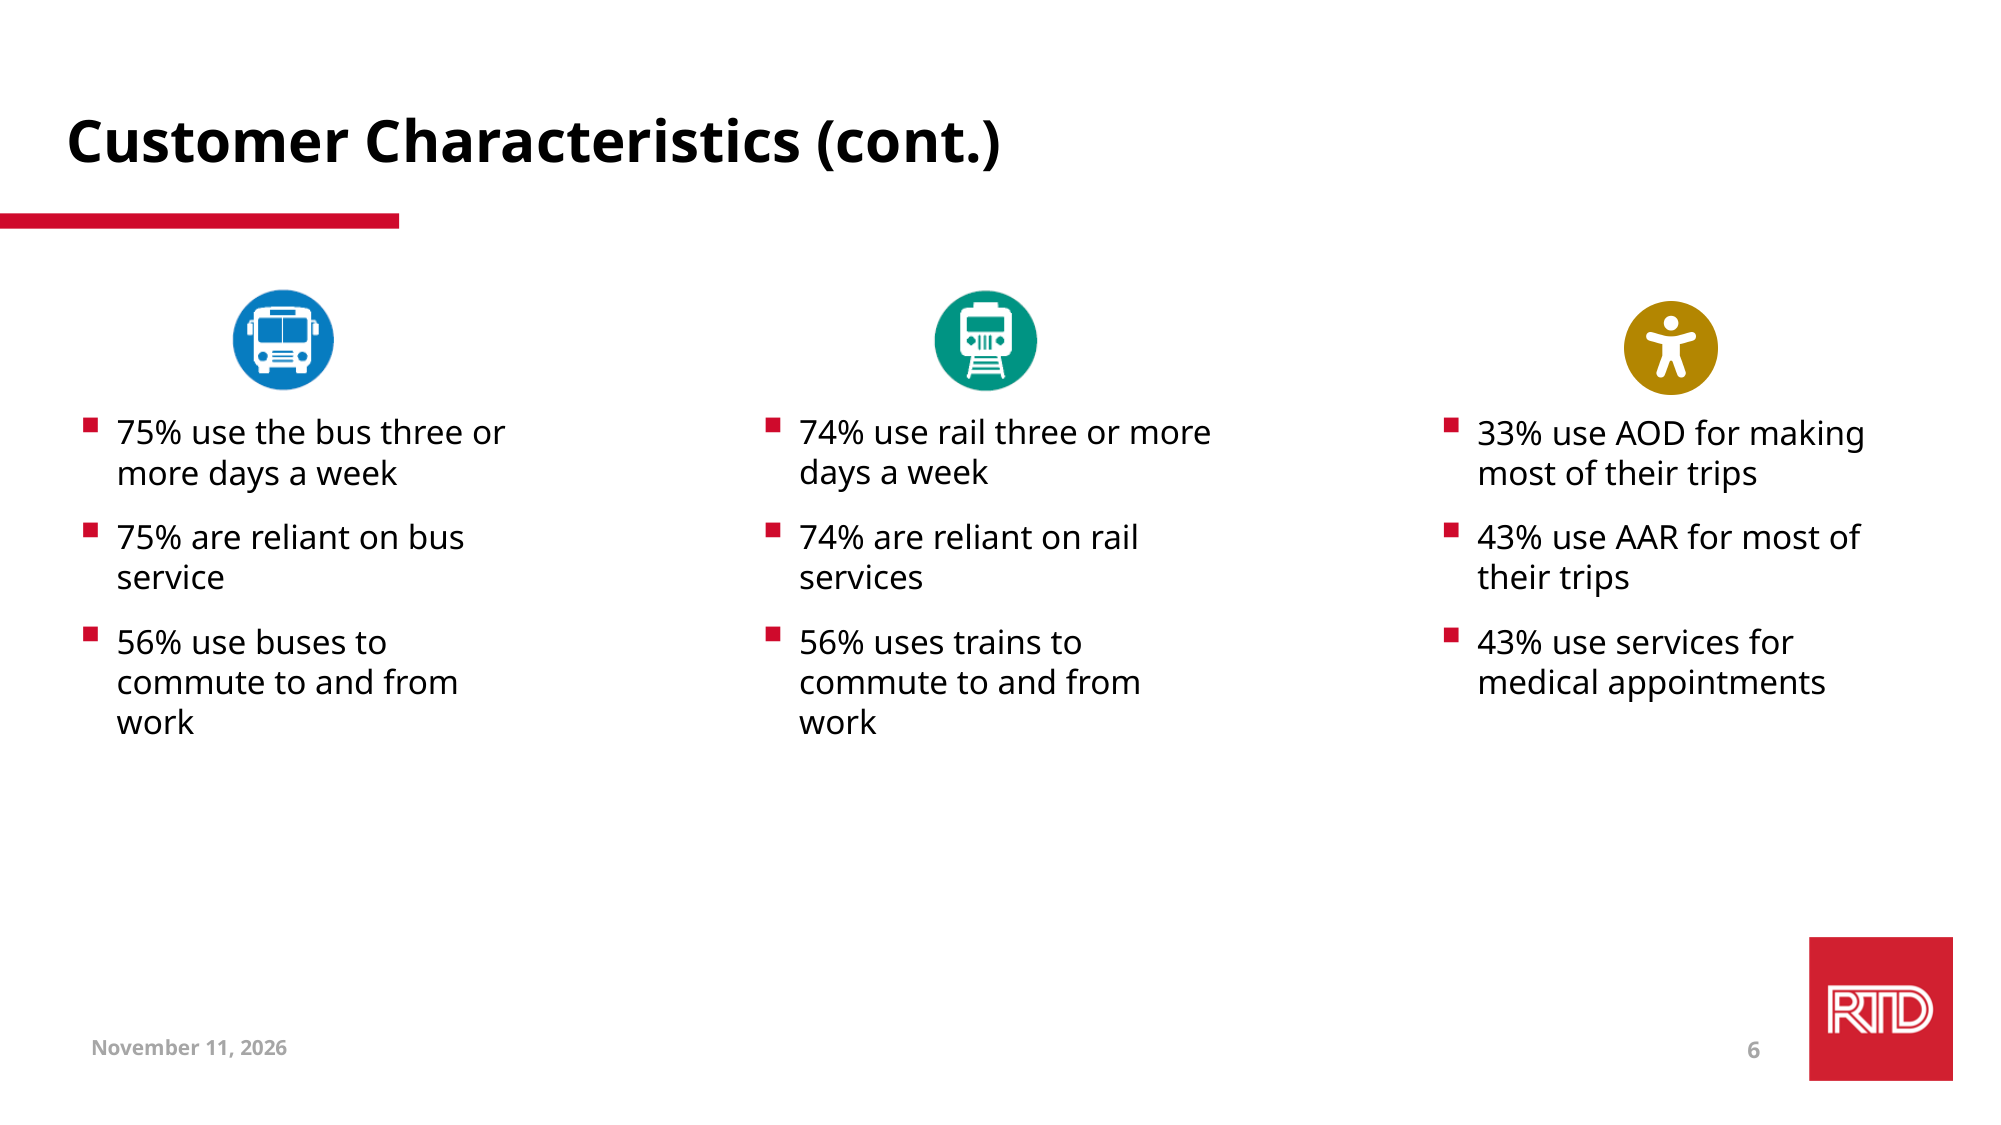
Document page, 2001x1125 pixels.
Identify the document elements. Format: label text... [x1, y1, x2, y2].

picture [217, 284, 348, 397]
picture [1624, 301, 1718, 395]
text_box 33% use AOD for making most of their trips 43% use AAR for most of their trips 43% use services for medical appointments [1424, 404, 1911, 937]
picture [924, 284, 1046, 397]
text_box 74% use rail three or more days a week 74% are reliant on rail services 56% uses trains to commute to and from work [746, 404, 1233, 1043]
title Customer Characteristics (cont.) [51, 34, 1777, 252]
list 75% use the bus three or more days a week 75% are reliant on bus service 56% use buses to commute to and from work [64, 404, 551, 1043]
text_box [1325, 937, 1953, 1081]
text_box September 25, 2024 [76, 1027, 536, 1088]
